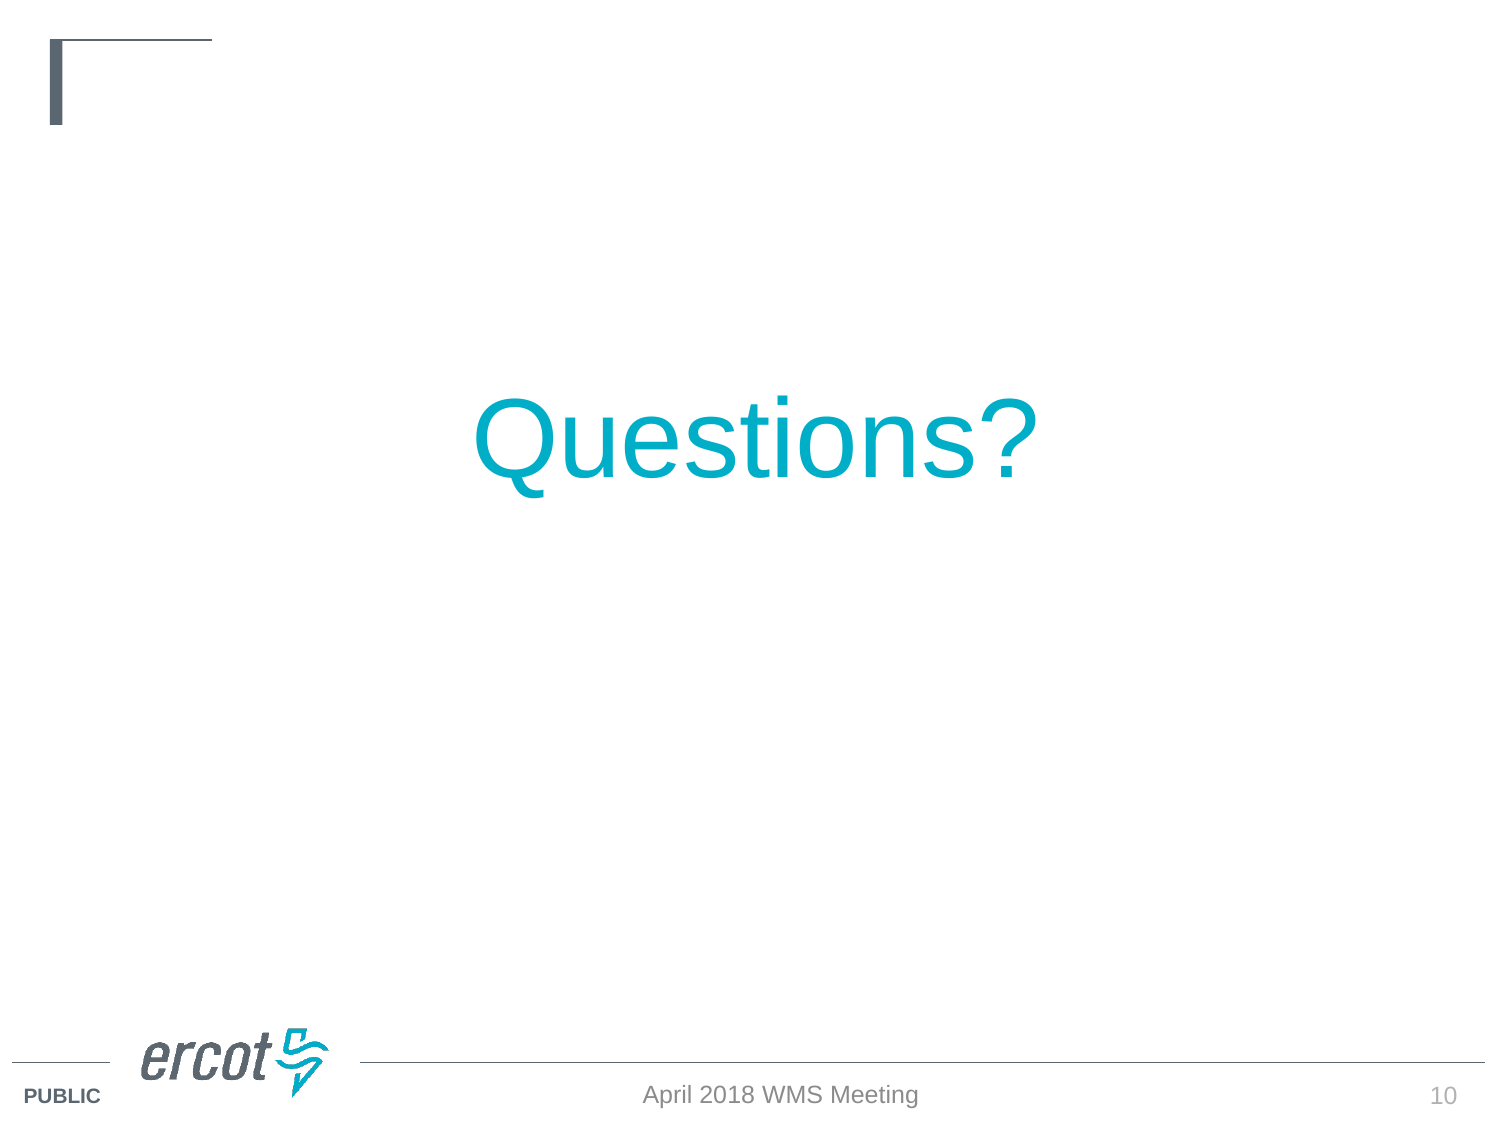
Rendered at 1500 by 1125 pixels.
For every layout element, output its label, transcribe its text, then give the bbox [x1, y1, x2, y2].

picture [137, 1024, 332, 1100]
footer April 2018 WMS Meeting [450, 1074, 1113, 1113]
slide_number 10 [1400, 1076, 1488, 1113]
list Questions? [50, 200, 1450, 1000]
